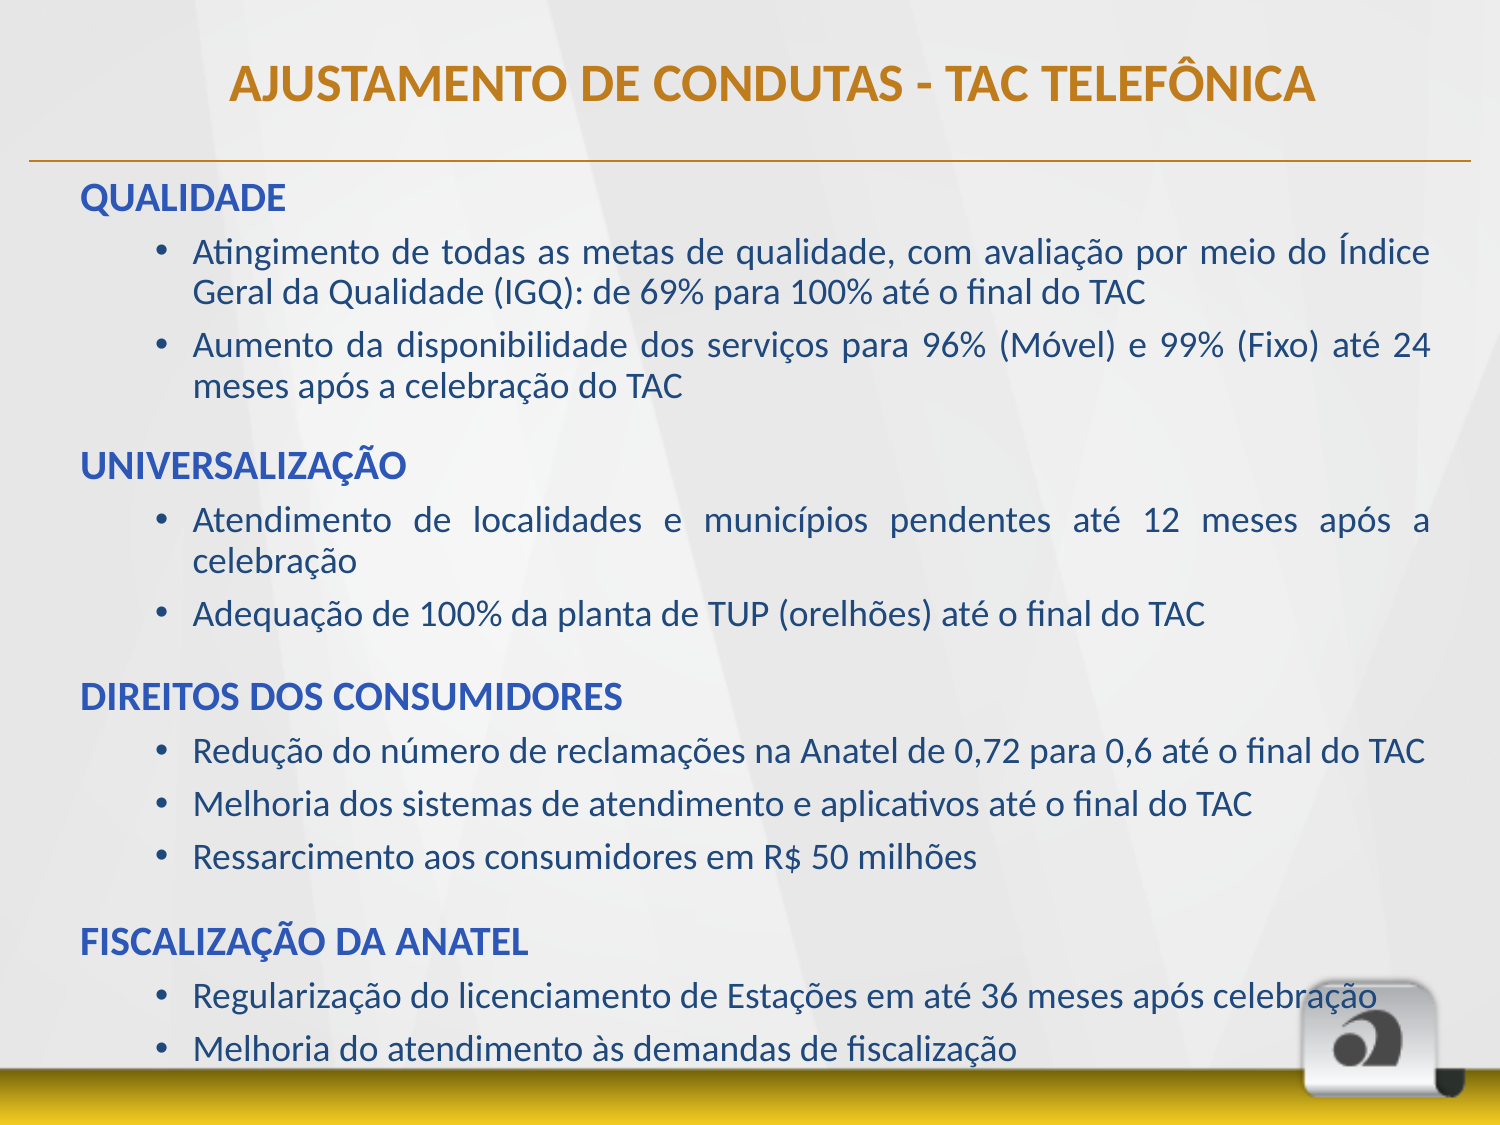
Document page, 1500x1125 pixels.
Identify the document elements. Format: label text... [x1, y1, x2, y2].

picture [0, 0, 1500, 1125]
title AJUSTAMENTO DE CONDUTAS - TAC TELEFÔNICA [64, 33, 1483, 127]
list QUALIDADE Atingimento de todas as metas de qualidade, com avaliação por meio do Índice Geral da Qualidade (IGQ): de 69% para 100% até o final do TAC Aumento da disponibilidade dos serviços para 96% (Móvel) e 99% (Fixo) até 24 meses após a celebração do TAC UNIVERSALIZAÇÃO Atendimento de localidades e municípios pendentes até 12 meses após a celebração Adequação de 100% da planta de TUP (orelhões) até o final do TAC DIREITOS DOS CONSUMIDORES Redução do número de reclamações na Anatel de 0,72 para 0,6 até o final do TAC Melhoria dos sistemas de atendimento e aplicativos até o final do TAC Ressarcimento aos consumidores em R$ 50 milhões FISCALIZAÇÃO DA ANATEL Regularização do licenciamento de Estações em até 36 meses após celebração Melhoria do atendimento às demandas de fiscalização [64, 170, 1447, 1071]
